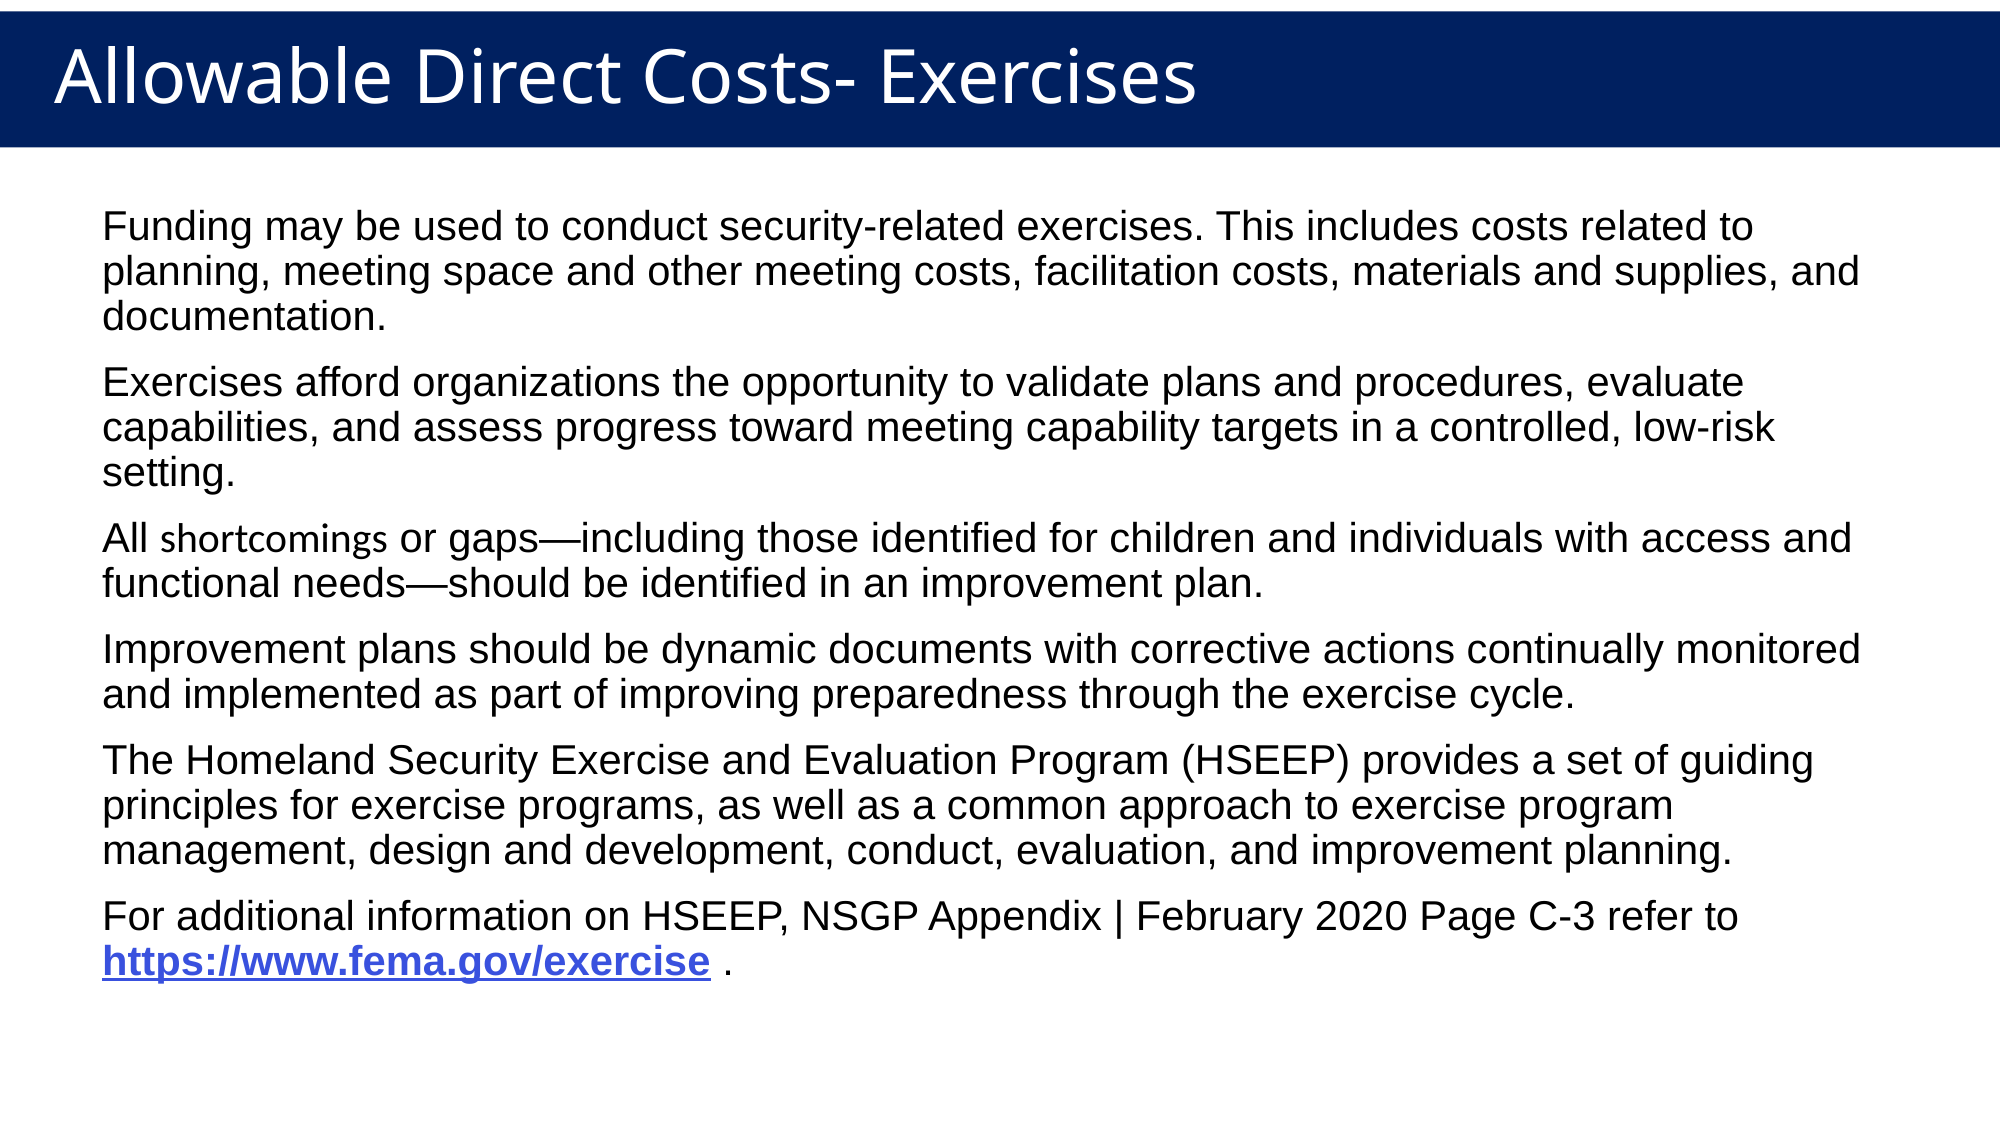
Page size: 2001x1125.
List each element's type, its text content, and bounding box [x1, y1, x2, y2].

title Allowable Direct Costs- Exercises [39, 11, 1925, 148]
list Funding may be used to conduct security-related exercises. This includes costs related to planning, meeting space and other meeting costs, facilitation costs, materials and supplies, and documentation. Exercises afford organizations the opportunity to validate plans and procedures, evaluate capabilities, and assess progress toward meeting capability targets in a controlled, low-risk setting. All shortcomings or gaps—including those identified for children and individuals with access and functional needs—should be identified in an improvement plan. Improvement plans should be dynamic documents with corrective actions continually monitored and implemented as part of improving preparedness through the exercise cycle. The Homeland Security Exercise and Evaluation Program (HSEEP) provides a set of guiding principles for exercise programs, as well as a common approach to exercise program management, design and development, conduct, evaluation, and improvement planning. For additional information on HSEEP, NSGP Appendix | February 2020 Page C-3 refer to https://www.fema.gov/exercise . [87, 197, 1925, 1093]
